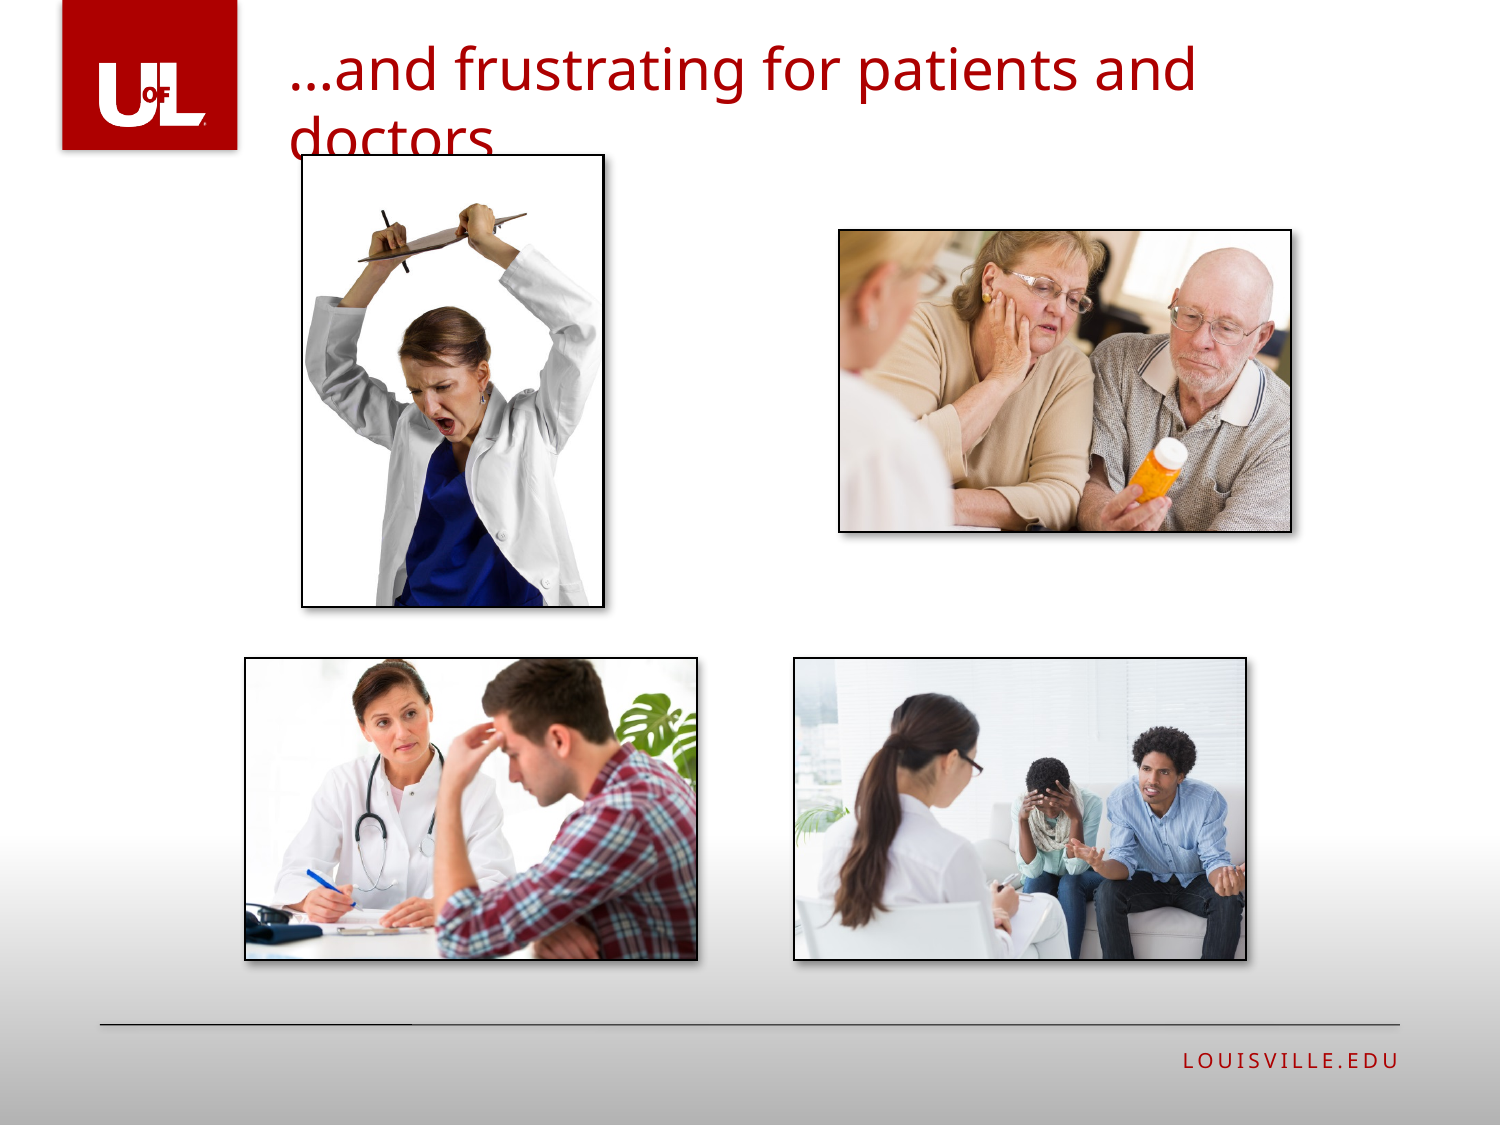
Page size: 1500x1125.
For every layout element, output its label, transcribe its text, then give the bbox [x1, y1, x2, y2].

picture [840, 230, 1291, 532]
picture [99, 62, 207, 127]
picture [245, 659, 696, 960]
picture [302, 155, 603, 607]
picture [794, 659, 1246, 960]
list …and frustrating for patients and doctors [273, 24, 1400, 163]
